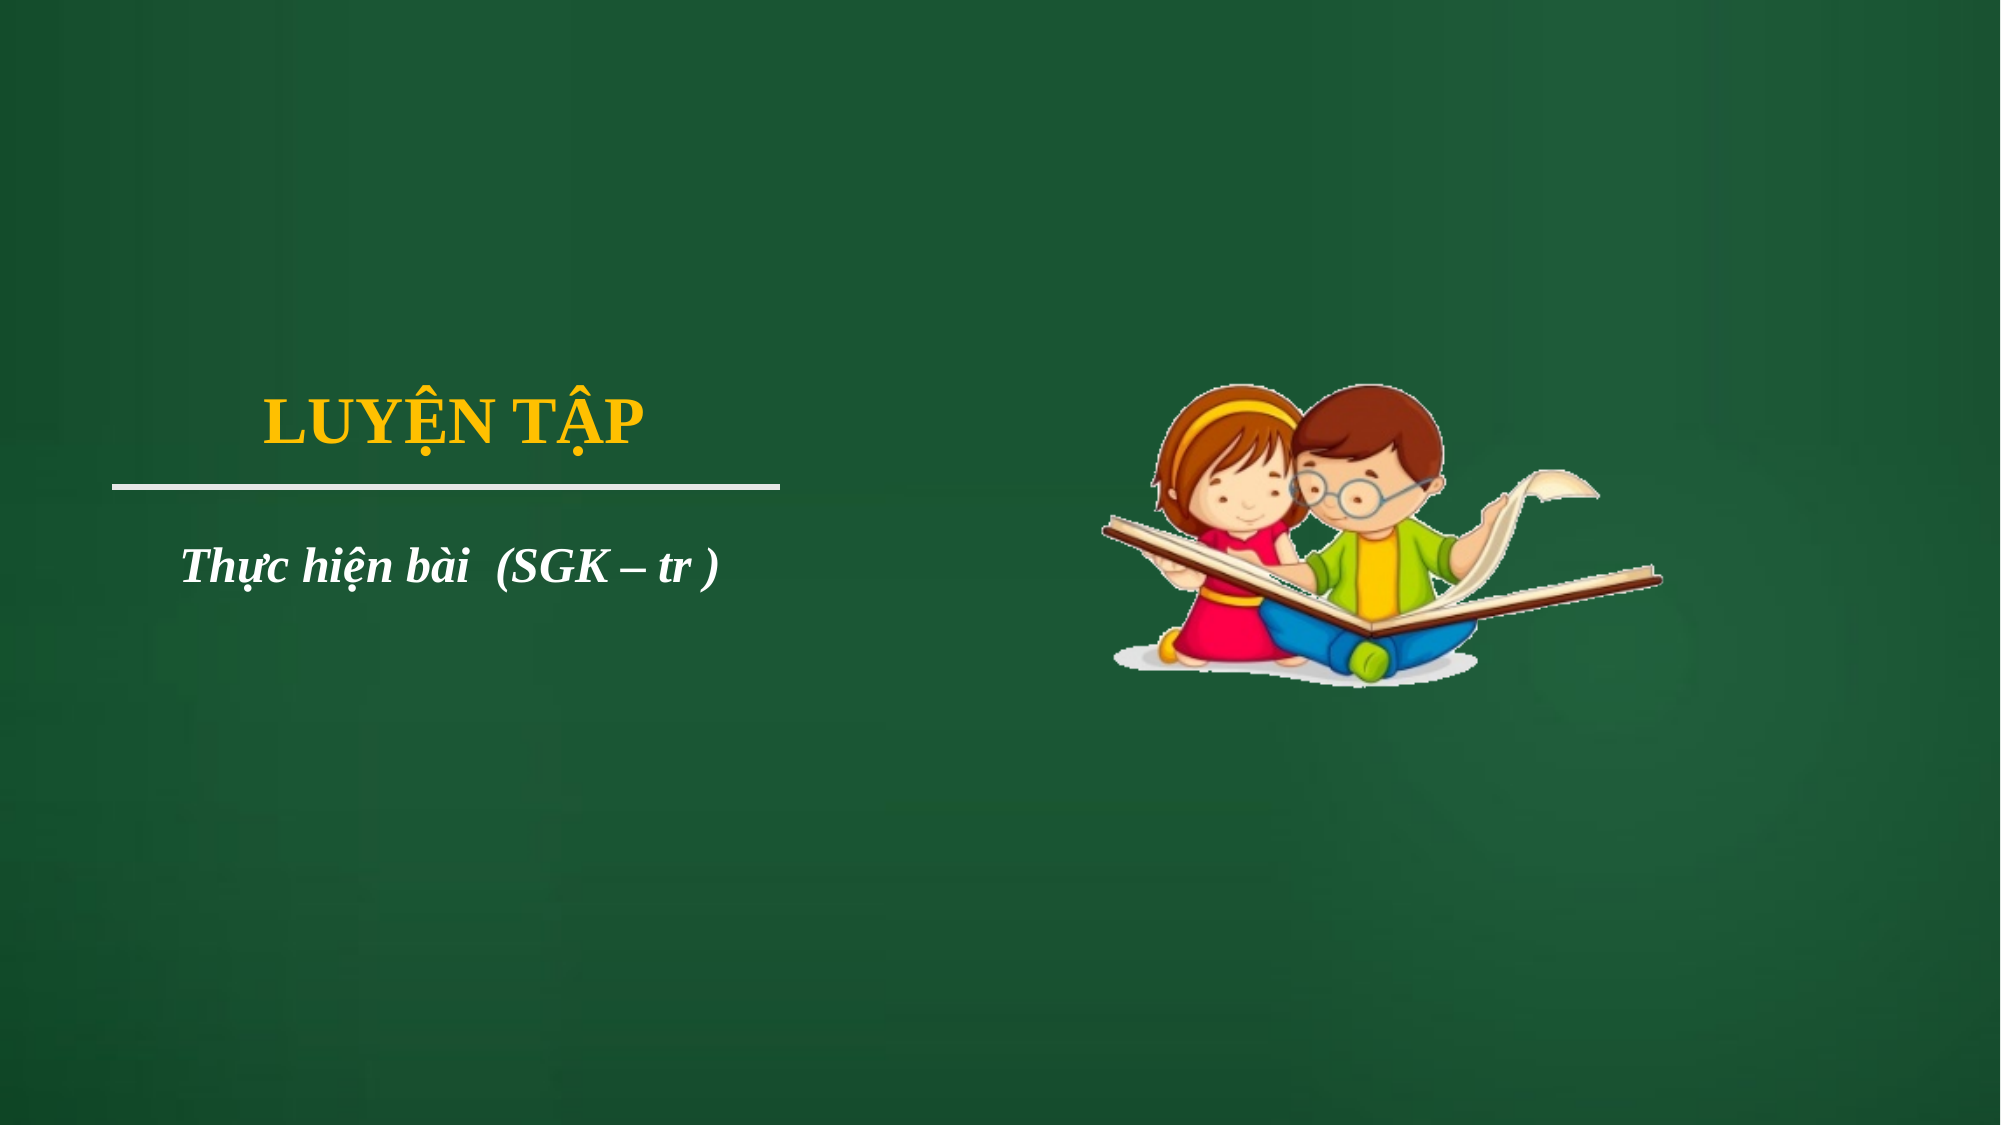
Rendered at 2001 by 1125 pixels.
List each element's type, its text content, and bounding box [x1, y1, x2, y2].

title LUYỆN TẬP [111, 357, 781, 487]
picture [0, 0, 2001, 1125]
